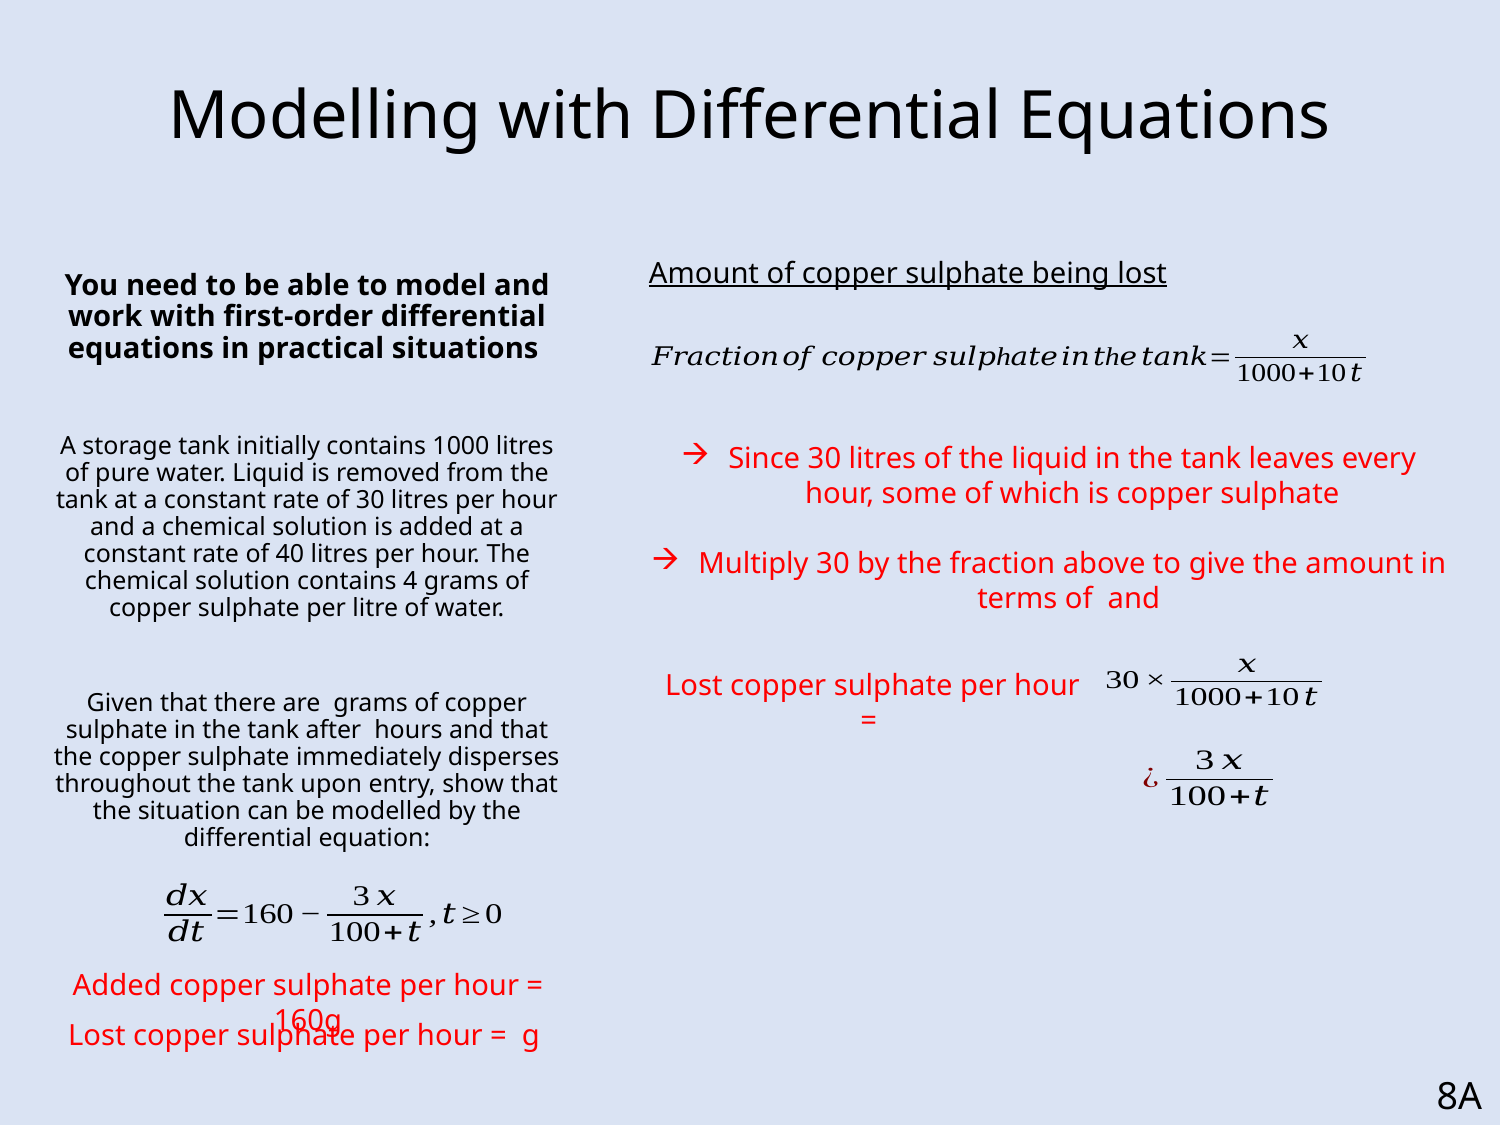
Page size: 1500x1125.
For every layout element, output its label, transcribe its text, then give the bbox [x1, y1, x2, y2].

text_box 8A [1421, 1064, 1497, 1125]
text_box Lost copper sulphate per hour = [638, 659, 1107, 744]
text_box Amount of copper sulphate being lost [619, 246, 1198, 297]
title Modelling with Differential Equations [103, 35, 1397, 199]
text_box Added copper sulphate per hour = 160g [22, 959, 594, 1044]
